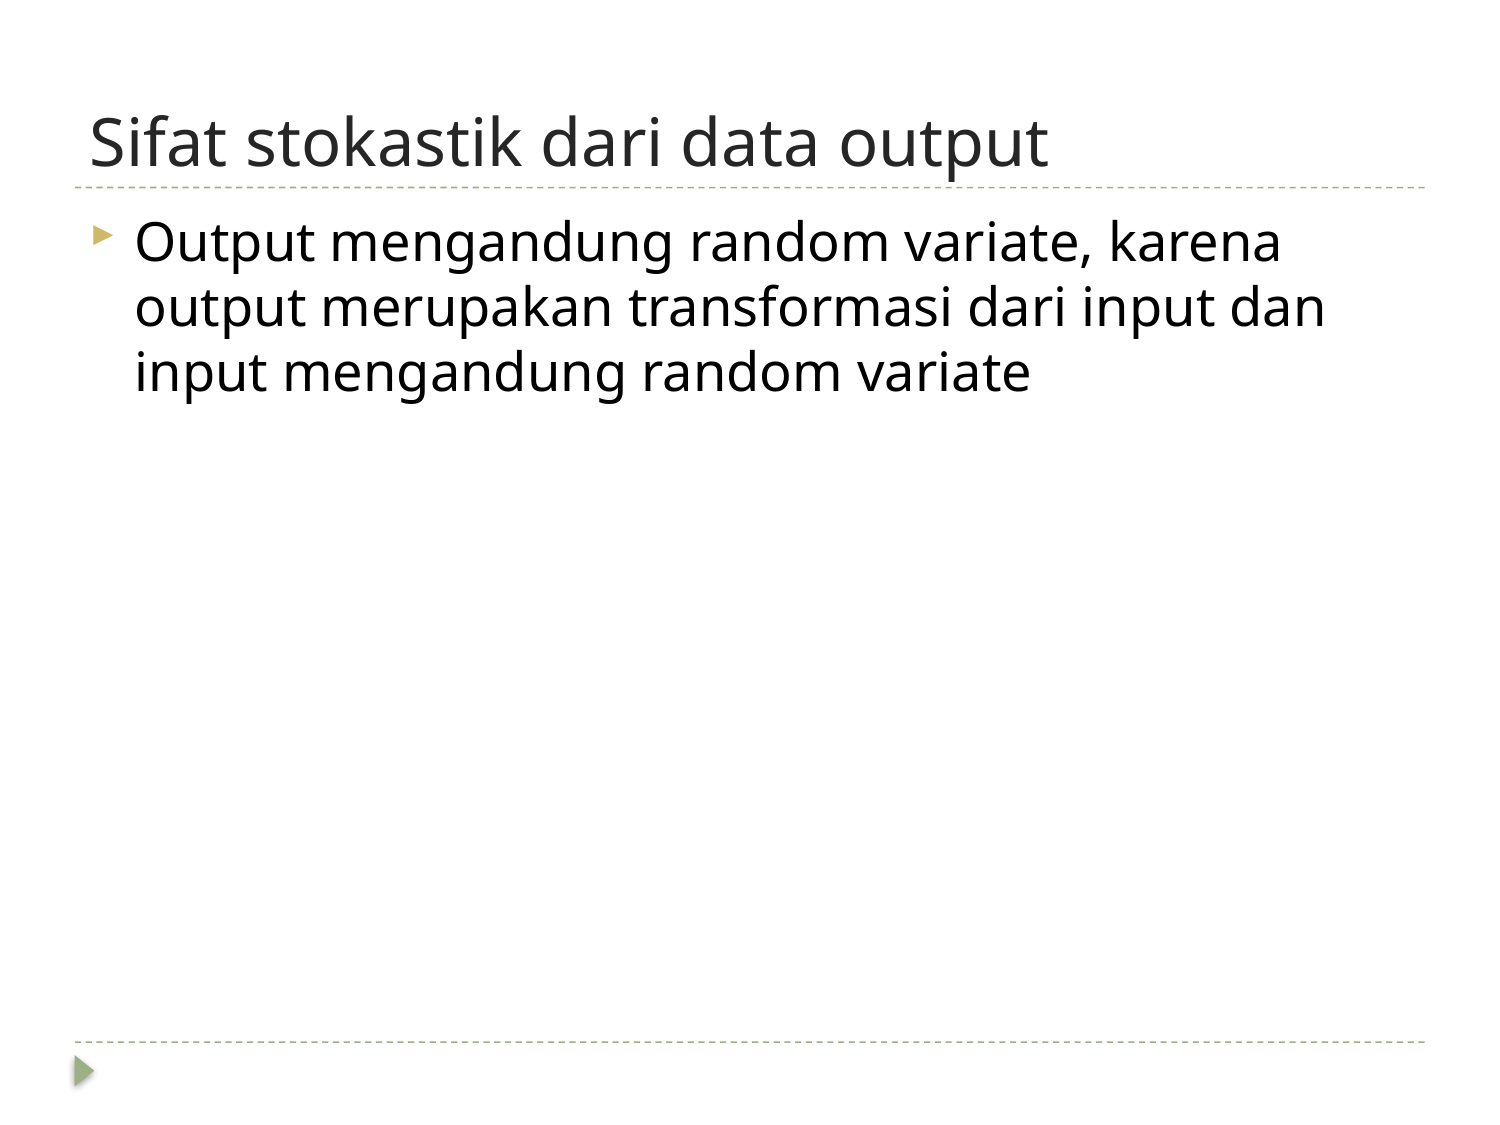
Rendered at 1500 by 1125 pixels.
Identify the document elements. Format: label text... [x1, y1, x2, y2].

list Output mengandung random variate, karena output merupakan transformasi dari input dan input mengandung random variate [75, 200, 1425, 1010]
title Sifat stokastik dari data output [75, 24, 1425, 188]
